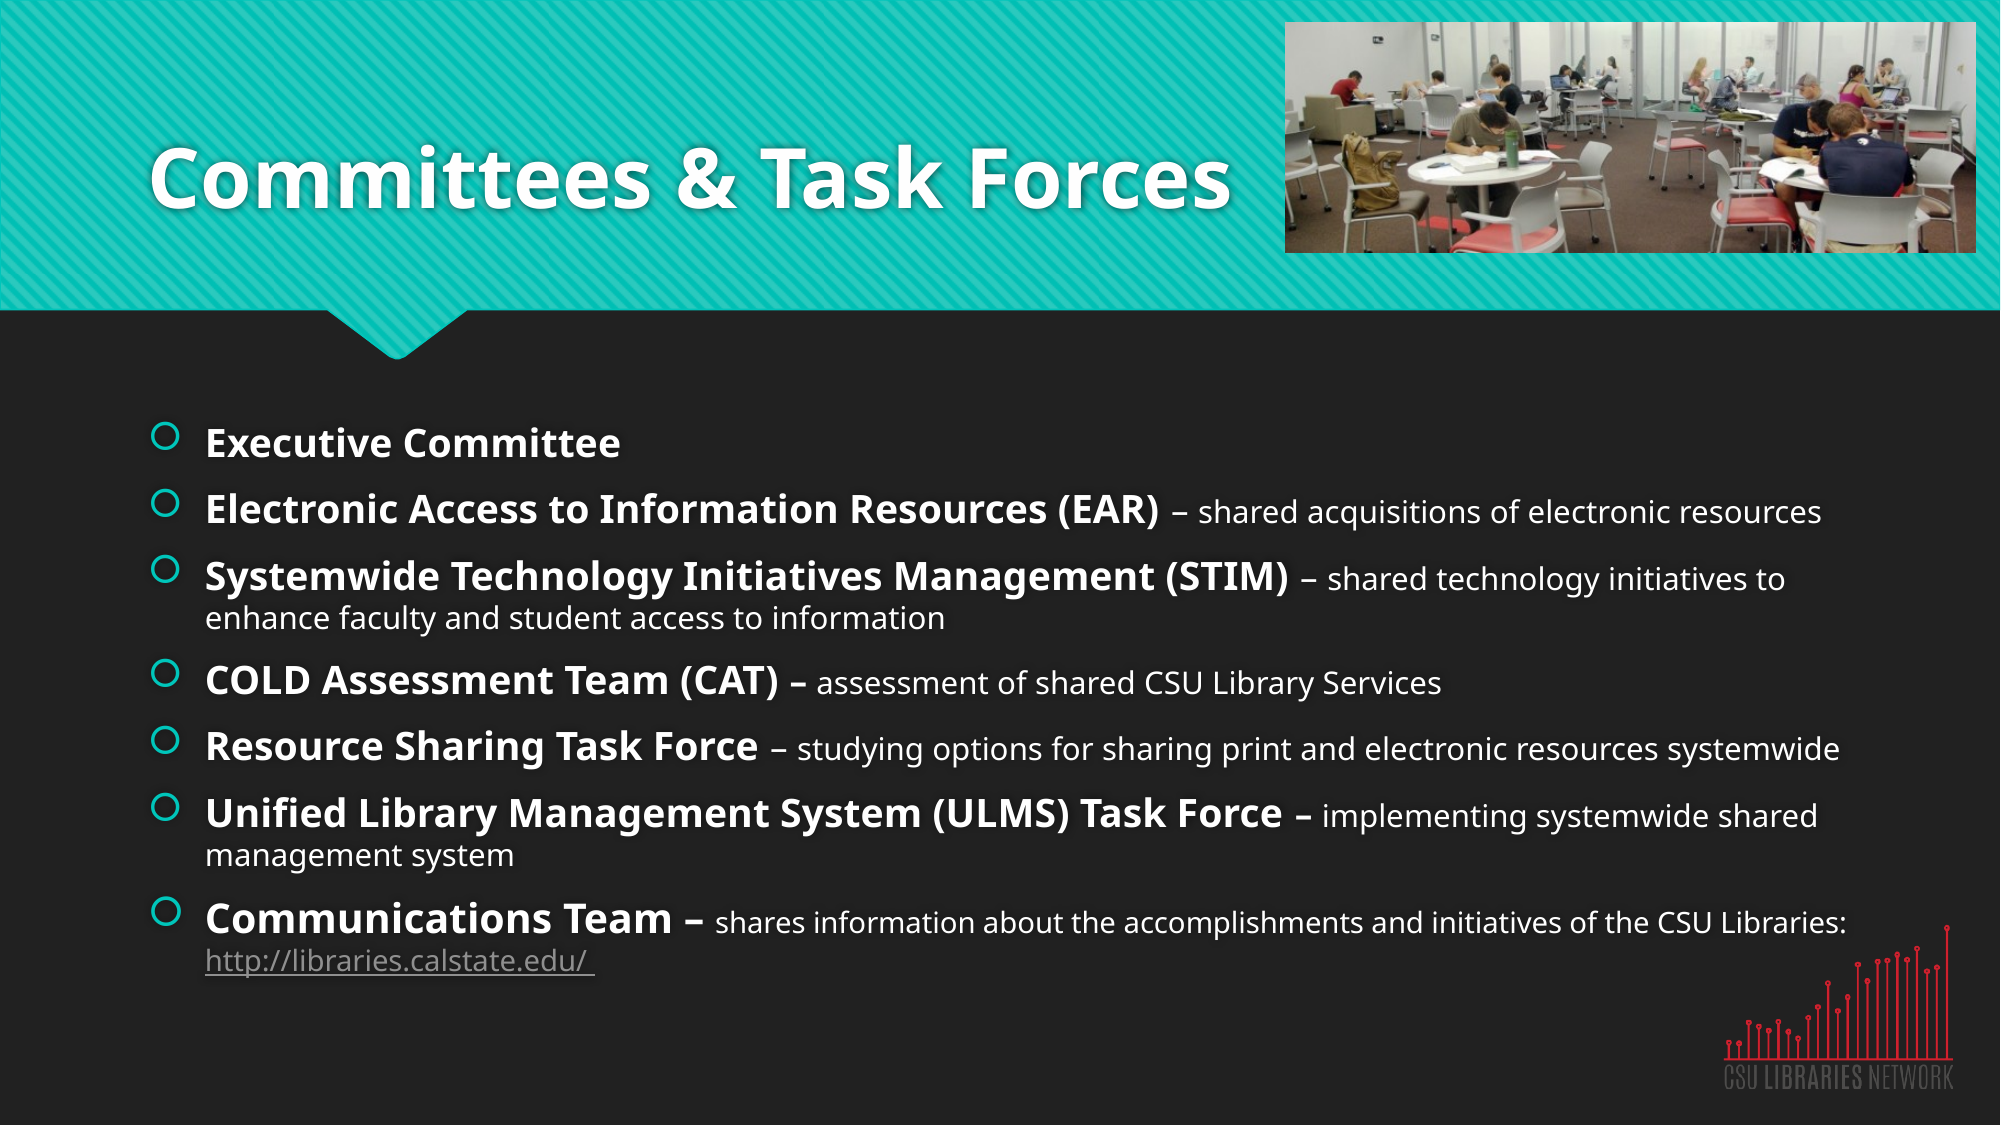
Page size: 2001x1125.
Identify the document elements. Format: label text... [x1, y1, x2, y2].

list Executive Committee Electronic Access to Information Resources (EAR) – shared acquisitions of electronic resources Systemwide Technology Initiatives Management (STIM) – shared technology initiatives to enhance faculty and student access to information COLD Assessment Team (CAT) – assessment of shared CSU Library Services Resource Sharing Task Force – studying options for sharing print and electronic resources systemwide Unified Library Management System (ULMS) Task Force – implementing systemwide shared management system Communications Team – shares information about the accomplishments and initiatives of the CSU Libraries: http://libraries.calstate.edu/ [132, 410, 1865, 1007]
title Committees & Task Forces [132, 73, 1285, 233]
picture [1719, 920, 1957, 1094]
picture [1285, 22, 1977, 253]
